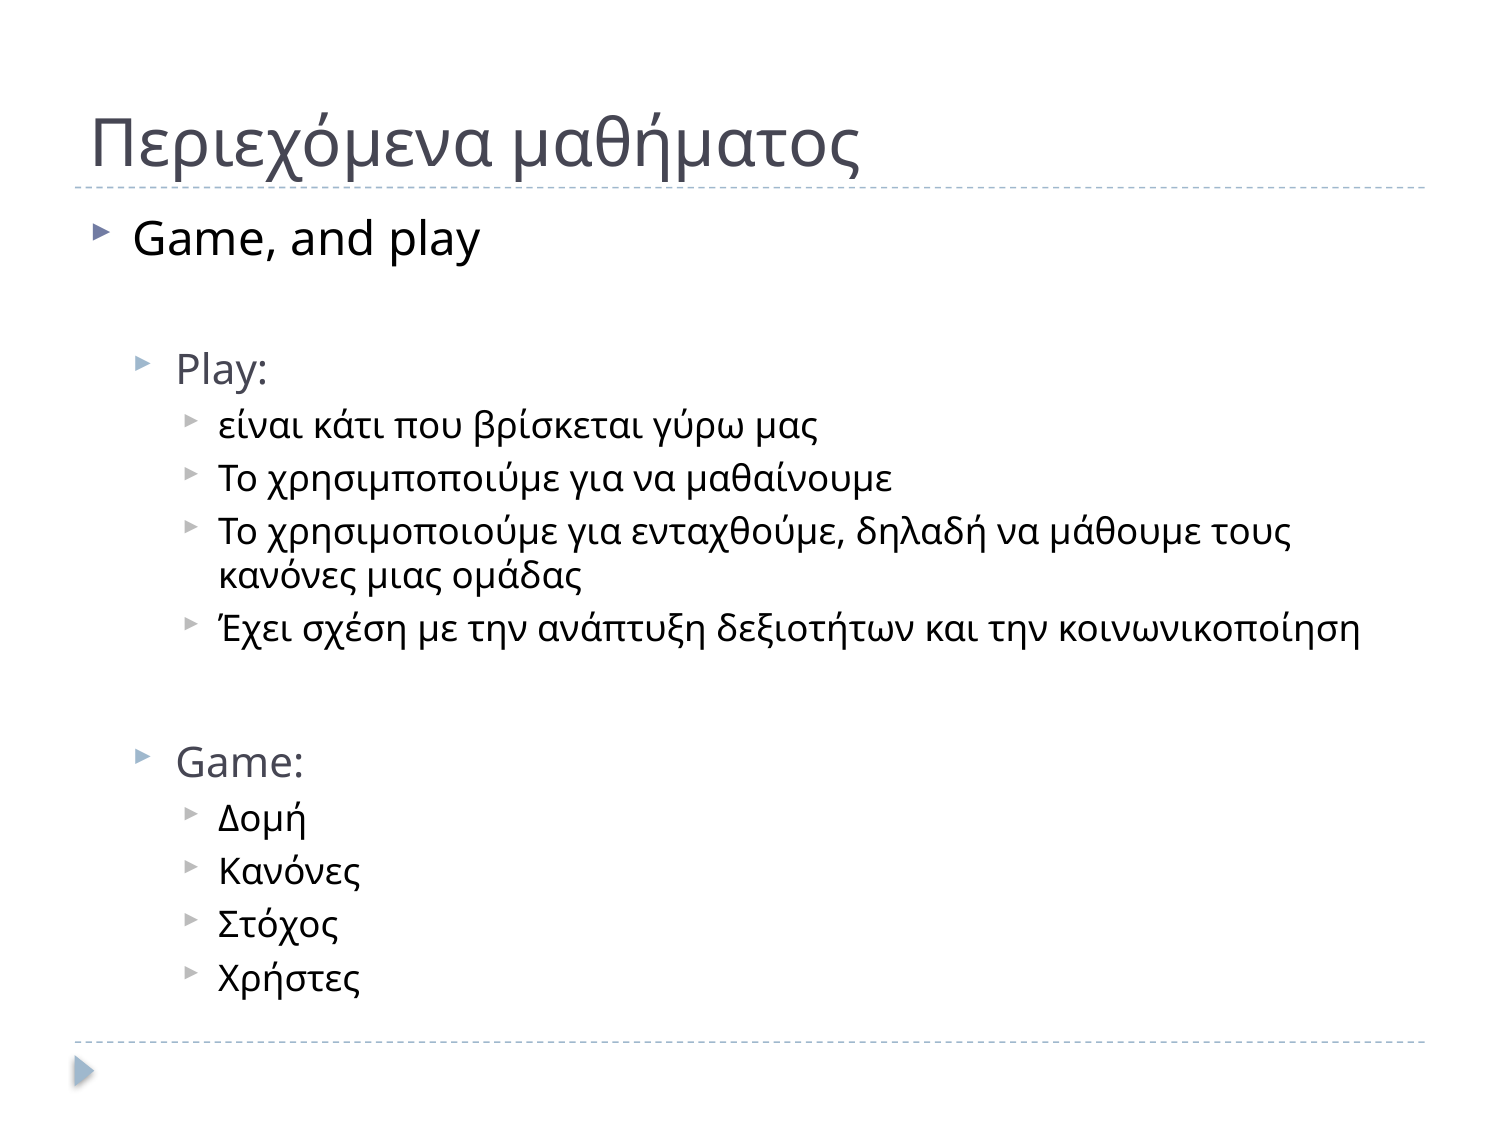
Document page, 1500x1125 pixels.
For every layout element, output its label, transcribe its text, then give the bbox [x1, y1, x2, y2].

list Game, and play Play: είναι κάτι που βρίσκεται γύρω μας Το χρησιμποποιύμε για να μαθαίνουμε Το χρησιμοποιούμε για ενταχθούμε, δηλαδή να μάθουμε τους κανόνες μιας ομάδας Έχει σχέση με την ανάπτυξη δεξιοτήτων και την κοινωνικοποίηση Game: Δομή Κανόνες Στόχος Χρήστες [75, 200, 1425, 1010]
title Περιεχόμενα μαθήματος [75, 24, 1425, 188]
